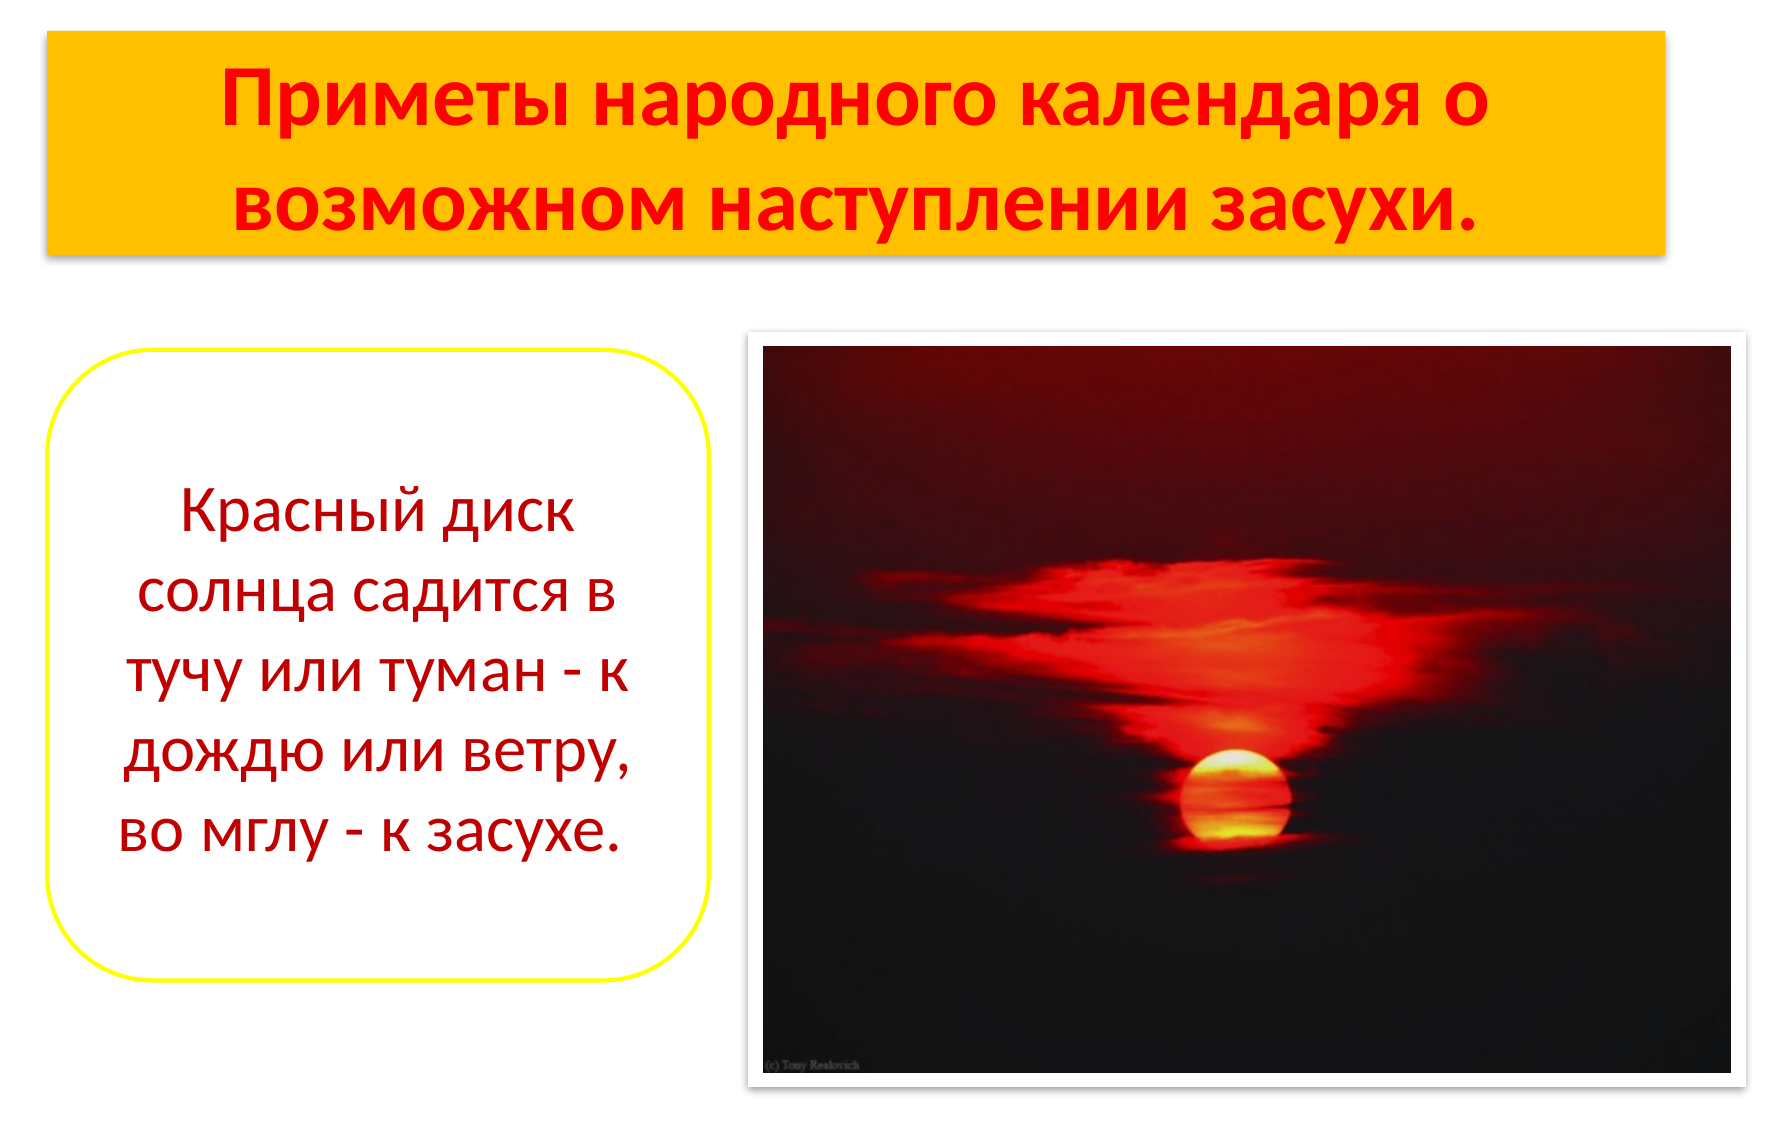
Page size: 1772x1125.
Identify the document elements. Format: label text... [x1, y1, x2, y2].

picture [762, 345, 1732, 1073]
text_box Приметы народного календаря о возможном наступлении засухи. [47, 30, 1666, 256]
text_box Красный диск солнца садится в тучу или туман - к дождю или ветру, во мглу - к засухе. [45, 347, 711, 983]
